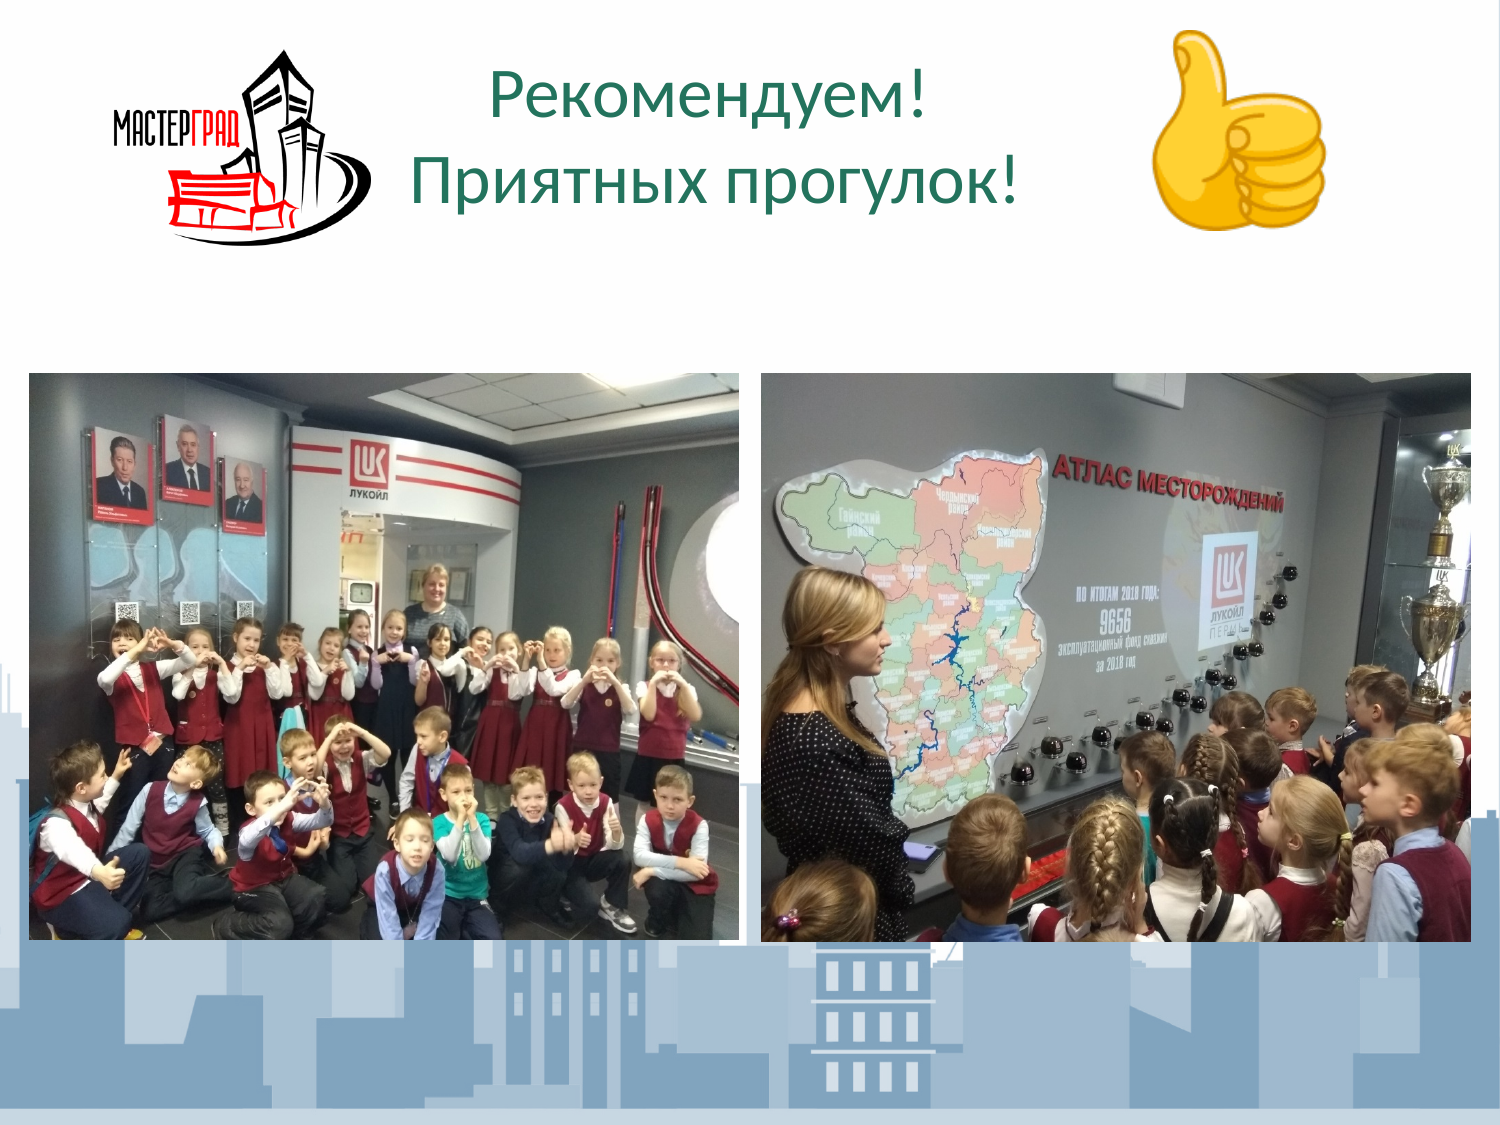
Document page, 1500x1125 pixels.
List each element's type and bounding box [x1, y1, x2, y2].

picture [0, 0, 1500, 1125]
list [29, 373, 739, 940]
list [761, 373, 1471, 942]
